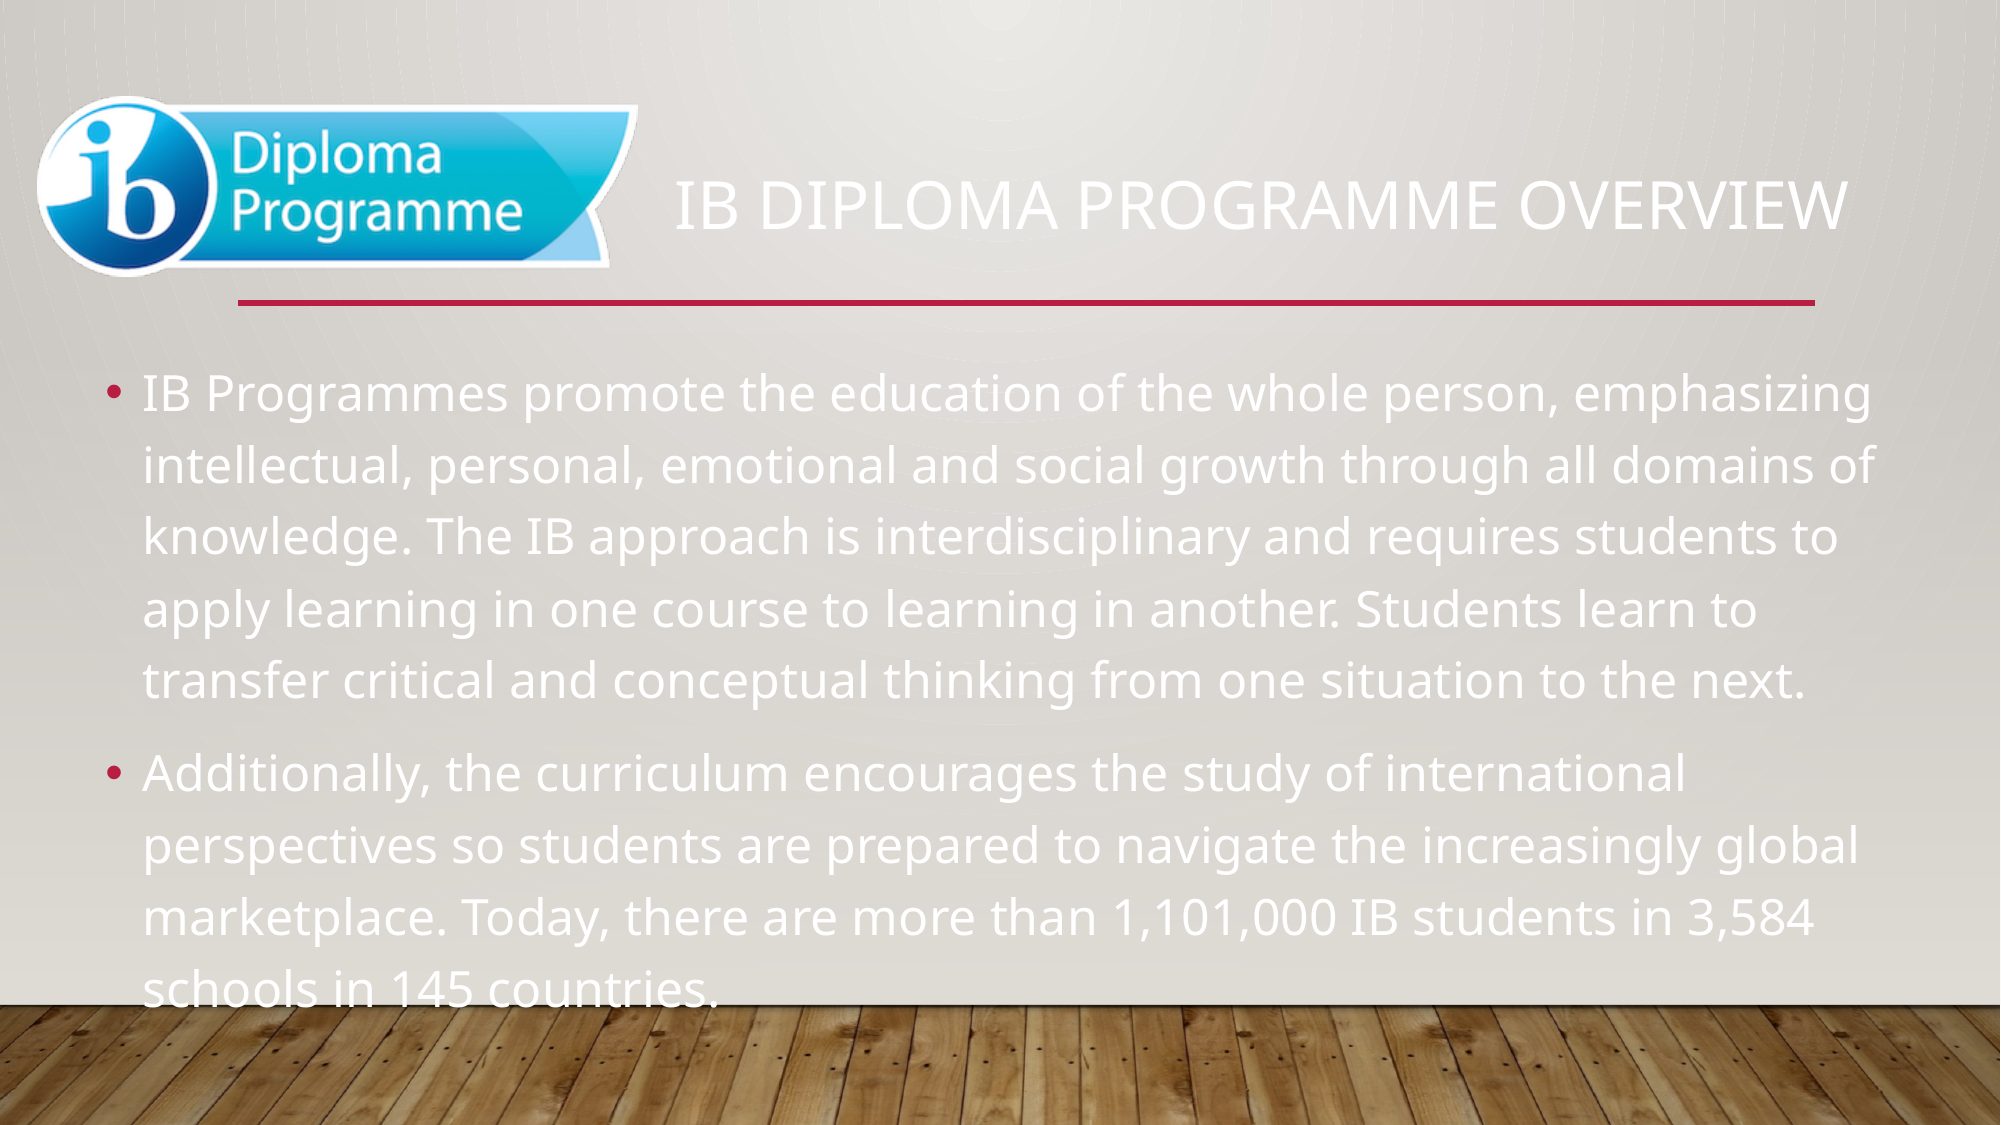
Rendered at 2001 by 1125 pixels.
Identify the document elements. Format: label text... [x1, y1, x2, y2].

picture [37, 96, 639, 278]
list IB Programmes promote the education of the whole person, emphasizing intellectual, personal, emotional and social growth through all domains of knowledge. The IB approach is interdisciplinary and requires students to apply learning in one course to learning in another. Students learn to transfer critical and conceptual thinking from one situation to the next. Additionally, the curriculum encourages the study of international perspectives so students are prepared to navigate the increasingly global marketplace. Today, there are more than 1,101,000 IB students in 3,584 schools in 145 countries. [90, 341, 1893, 1043]
title IB diploma programme overview [659, 164, 1923, 390]
picture [0, 1005, 2000, 1125]
